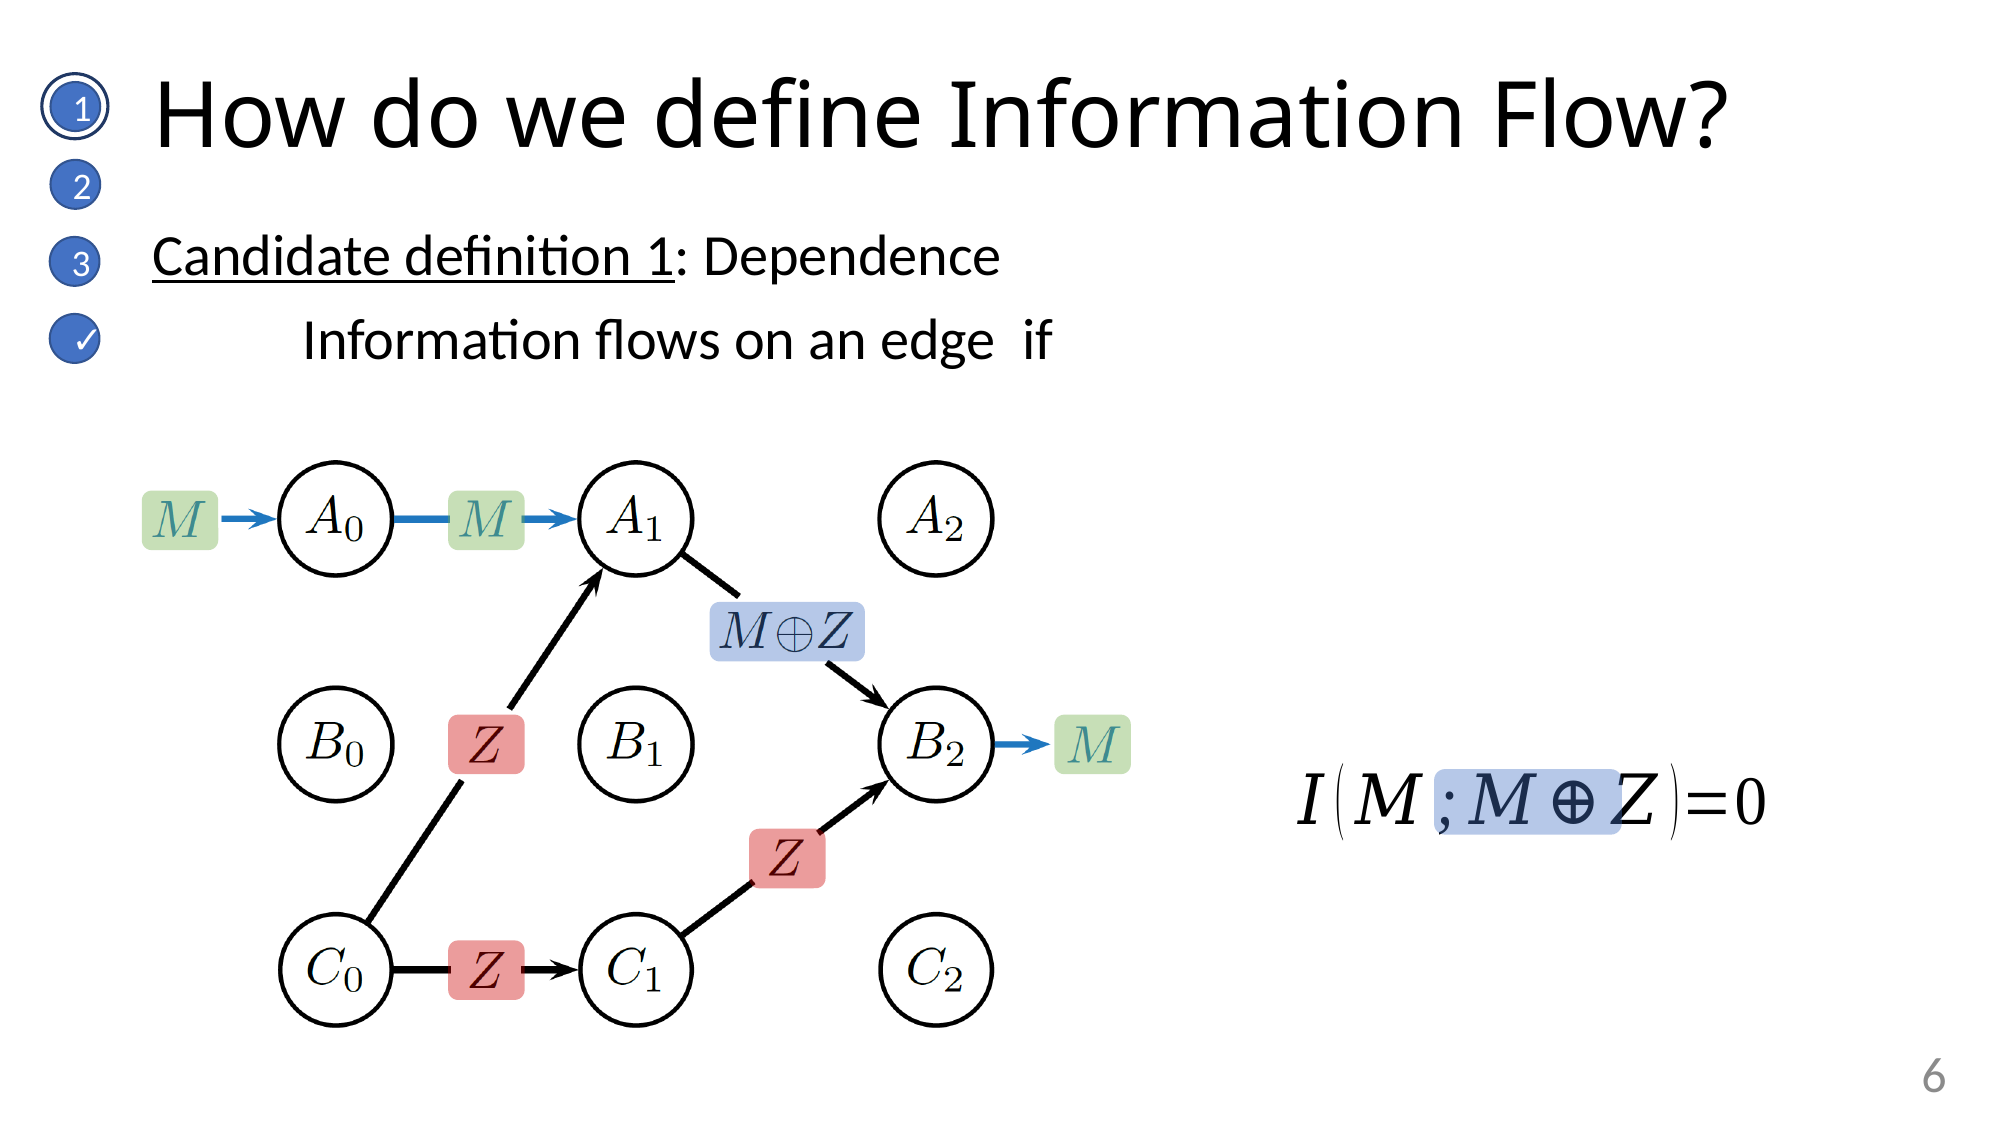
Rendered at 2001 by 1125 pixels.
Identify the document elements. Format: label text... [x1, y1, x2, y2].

slide_number 6 [1511, 1042, 1962, 1103]
title How do we define Information Flow? [137, 50, 1863, 186]
text_box [1433, 768, 1623, 836]
text_box [1122, 713, 1132, 776]
text_box [140, 490, 147, 551]
picture [147, 460, 1122, 1032]
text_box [41, 73, 108, 363]
